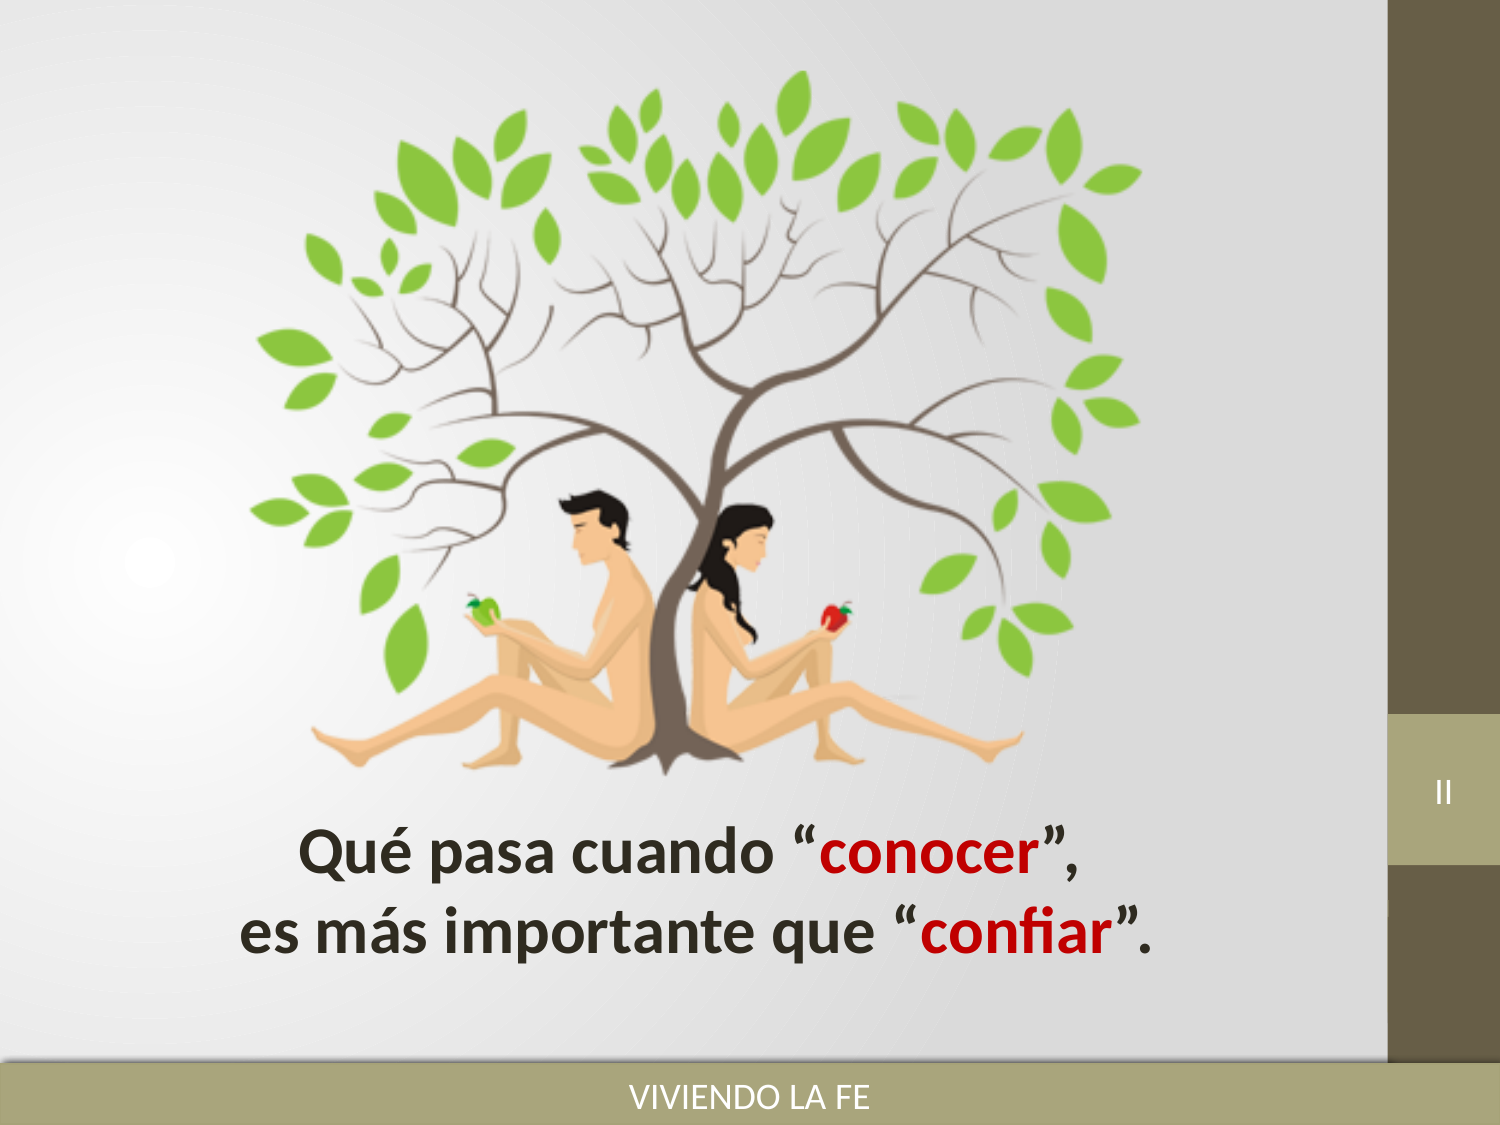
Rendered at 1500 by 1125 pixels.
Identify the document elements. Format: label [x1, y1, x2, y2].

picture [247, 6, 1147, 713]
text_box [0, 713, 1500, 1125]
